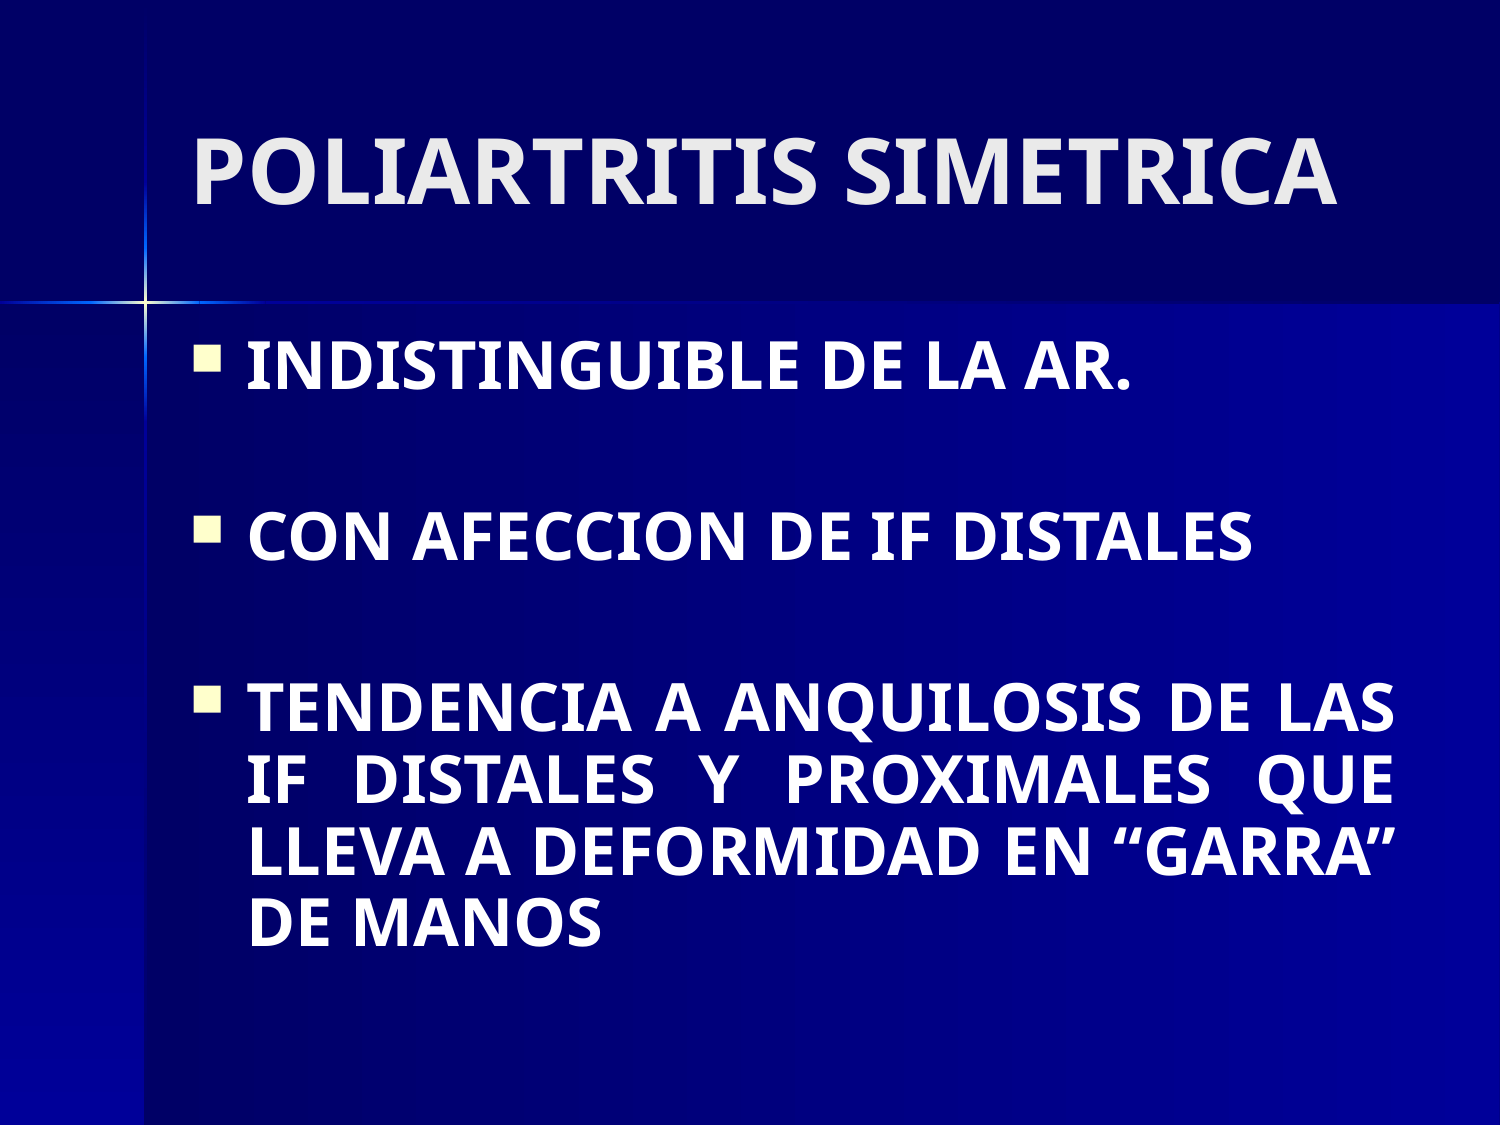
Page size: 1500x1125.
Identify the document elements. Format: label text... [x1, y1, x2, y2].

list INDISTINGUIBLE DE LA AR. CON AFECCION DE IF DISTALES TENDENCIA A ANQUILOSIS DE LAS IF DISTALES Y PROXIMALES QUE LLEVA A DEFORMIDAD EN “GARRA” DE MANOS [174, 324, 1413, 1001]
title POLIARTRITIS SIMETRICA [174, 49, 1413, 286]
